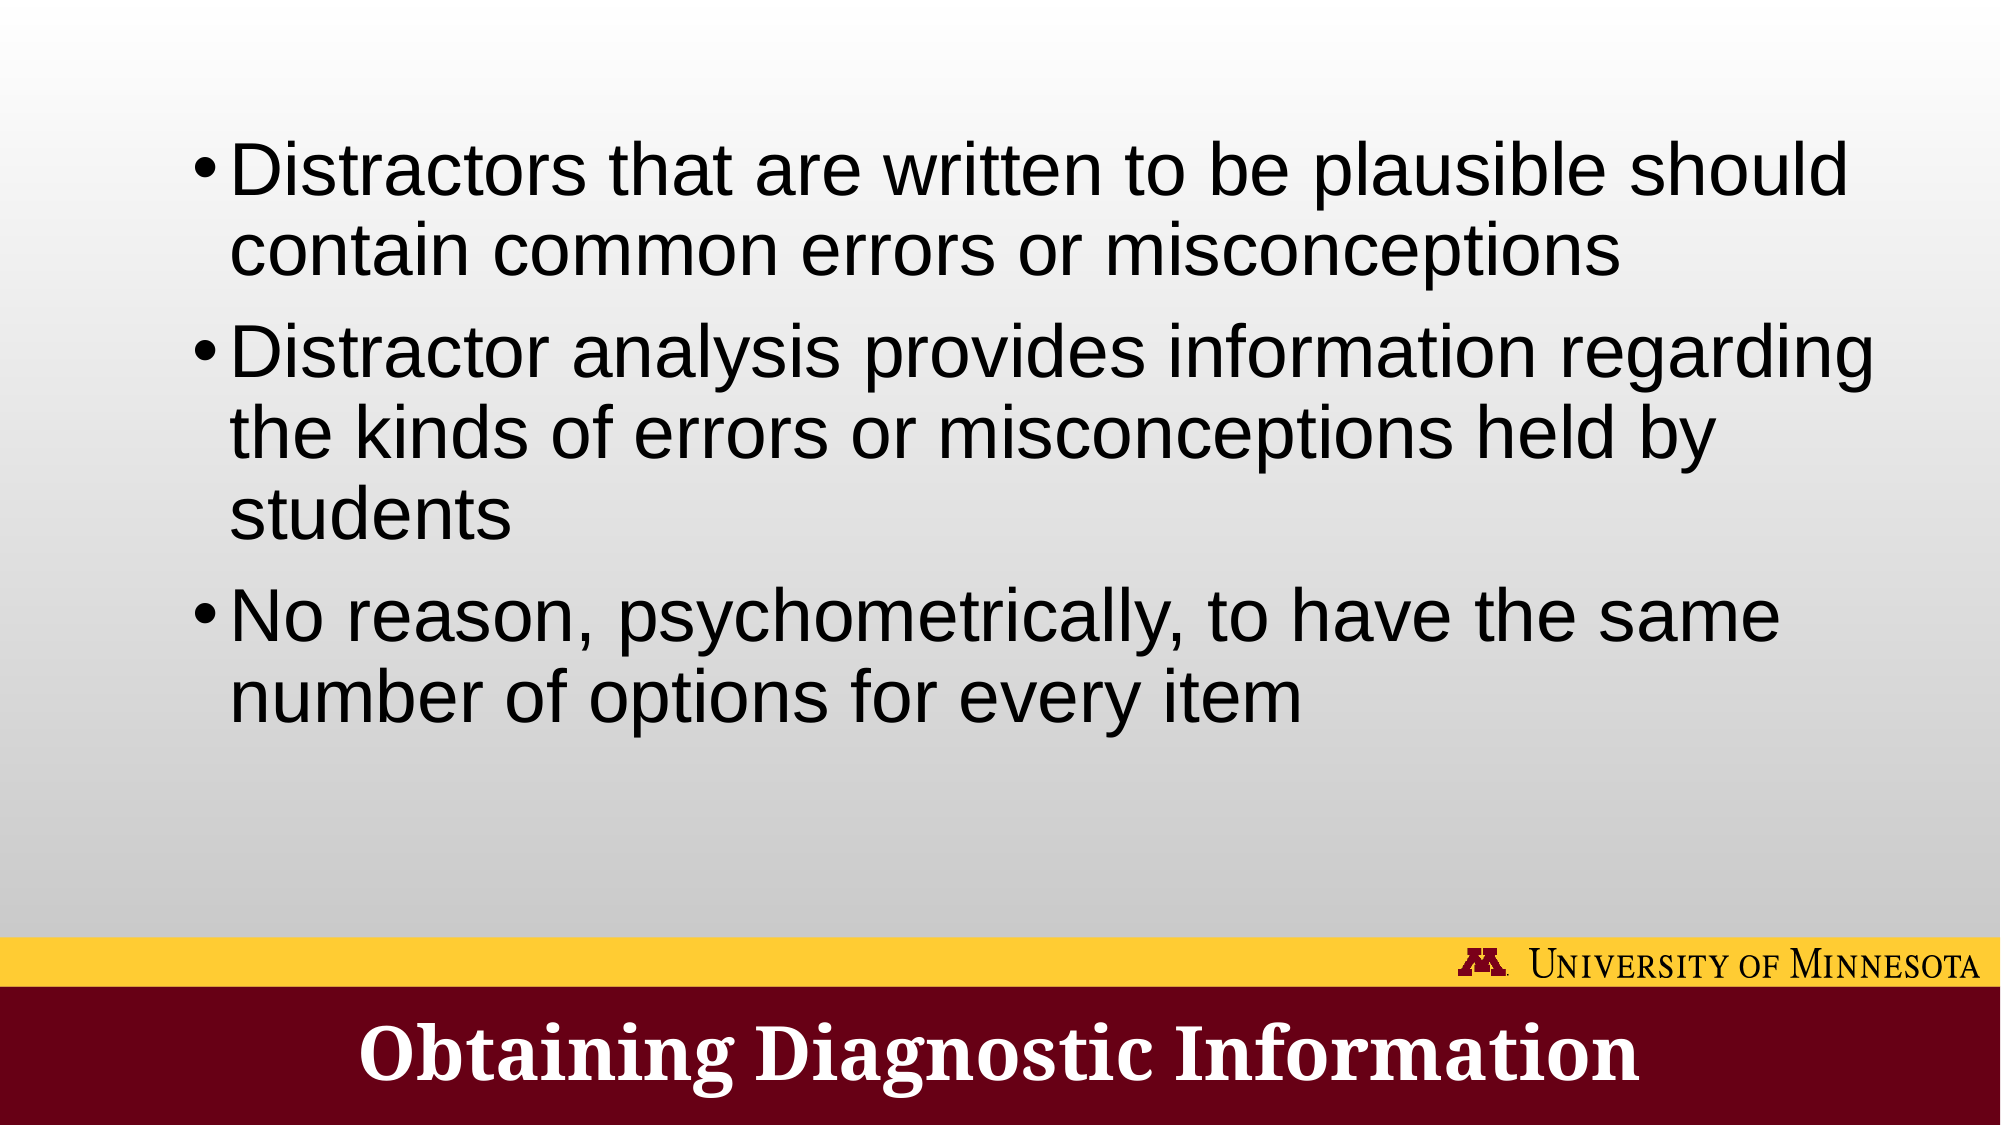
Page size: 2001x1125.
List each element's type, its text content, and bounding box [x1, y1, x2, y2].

picture [1458, 948, 1509, 976]
list Distractors that are written to be plausible should contain common errors or misconceptions Distractor analysis provides information regarding the kinds of errors or misconceptions held by students No reason, psychometrically, to have the same number of options for every item [177, 122, 1898, 888]
text_box Obtaining Diagnostic Information [0, 986, 2000, 1125]
